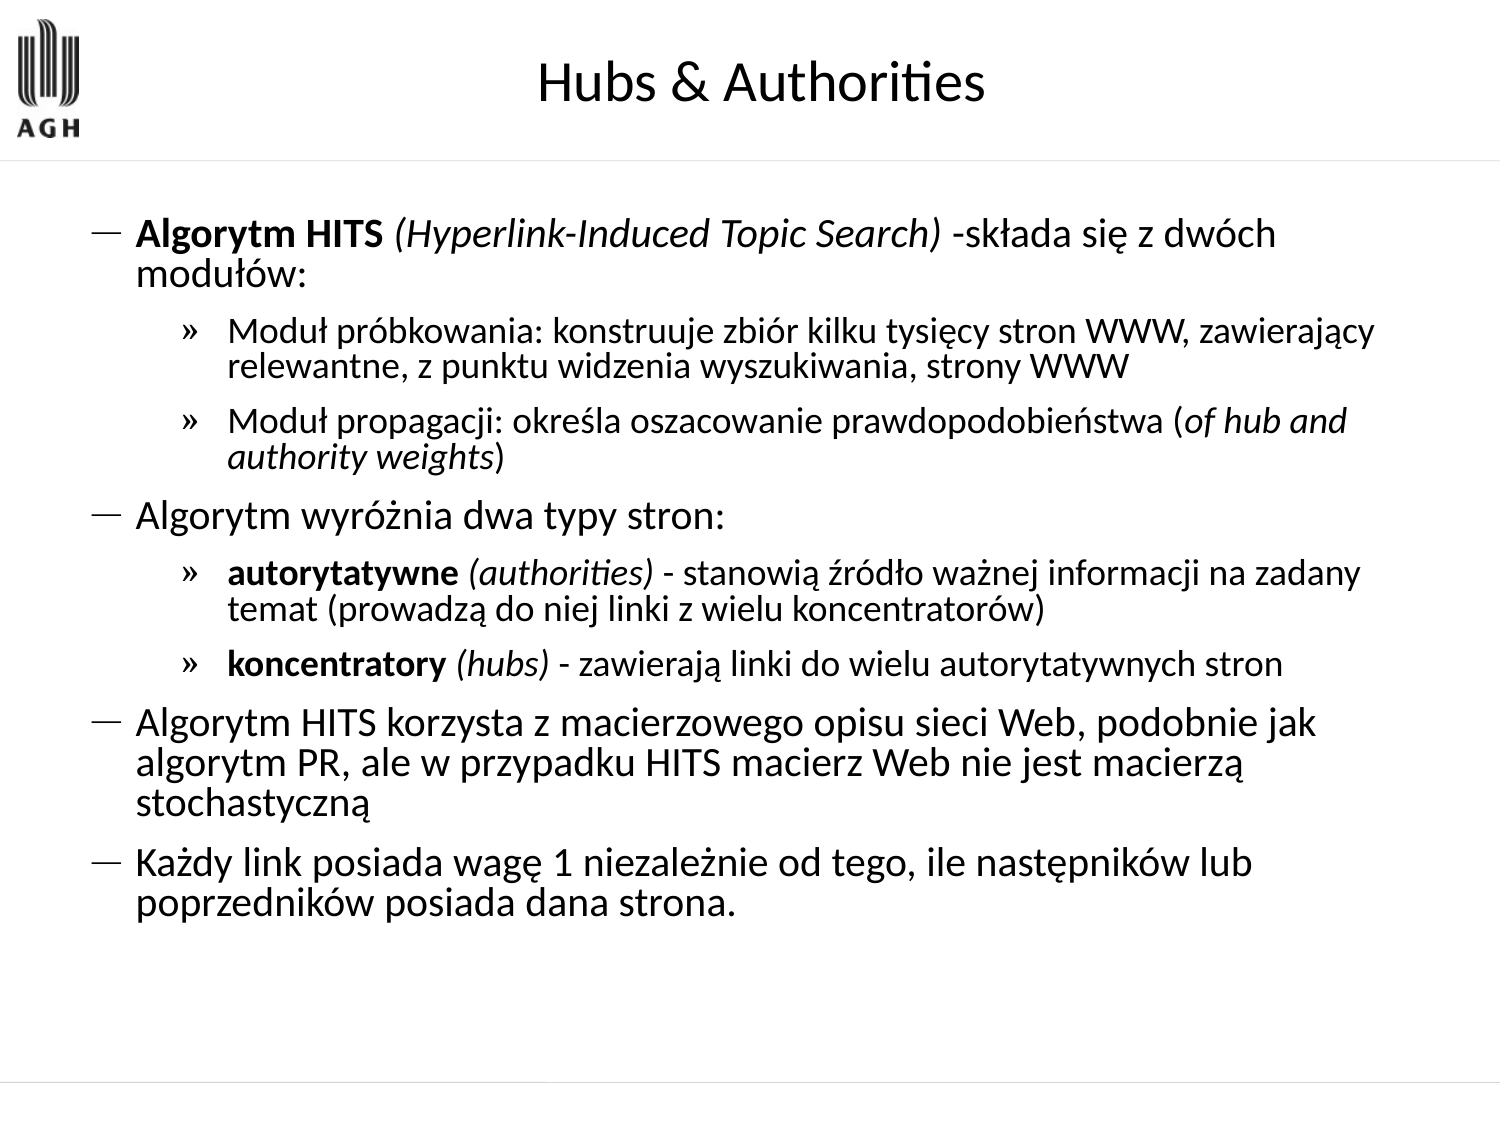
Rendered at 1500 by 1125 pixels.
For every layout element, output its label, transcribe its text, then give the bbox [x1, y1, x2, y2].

list Algorytm HITS (Hyperlink-Induced Topic Search) -składa się z dwóch modułów: Moduł próbkowania: konstruuje zbiór kilku tysięcy stron WWW, zawierający relewantne, z punktu widzenia wyszukiwania, strony WWW Moduł propagacji: określa oszacowanie prawdopodobieństwa (of hub and authority weights) Algorytm wyróżnia dwa typy stron: autorytatywne (authorities) - stanowią źródło ważnej informacji na zadany temat (prowadzą do niej linki z wielu koncentratorów) koncentratory (hubs) - zawierają linki do wielu autorytatywnych stron Algorytm HITS korzysta z macierzowego opisu sieci Web, podobnie jak algorytm PR, ale w przypadku HITS macierz Web nie jest macierzą stochastyczną Każdy link posiada wagę 1 niezależnie od tego, ile następników lub poprzedników posiada dana strona. [76, 207, 1428, 1048]
picture [17, 19, 79, 138]
title Hubs & Authorities [147, 30, 1377, 126]
